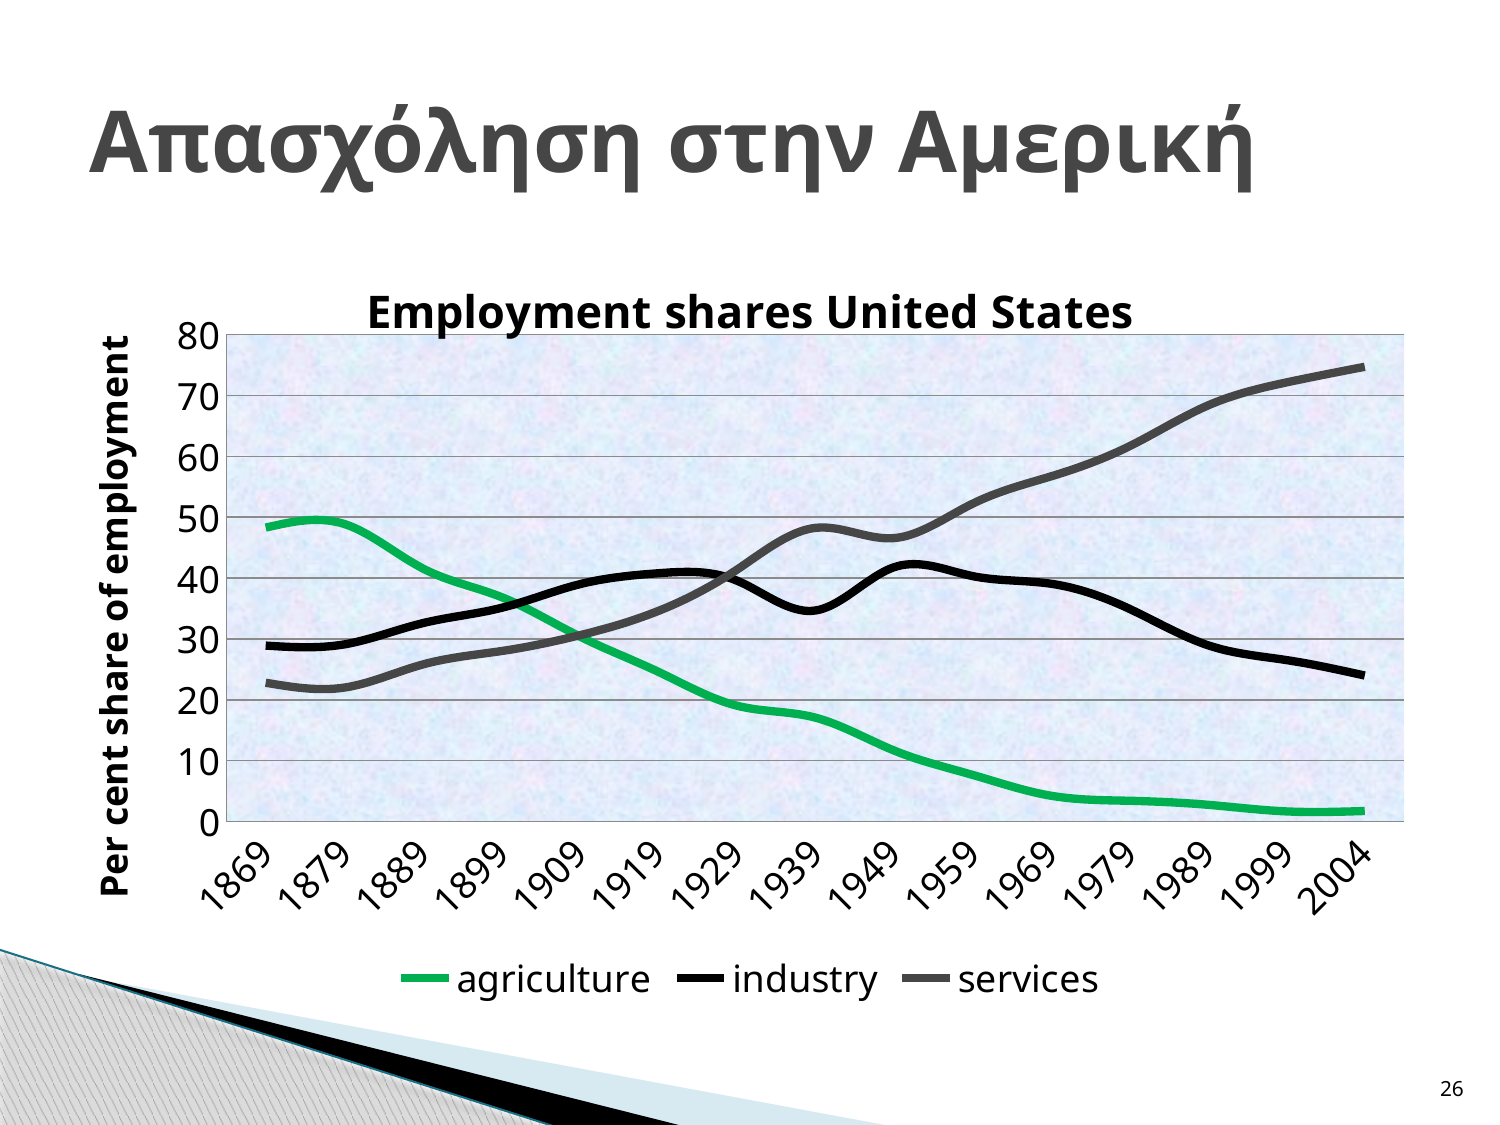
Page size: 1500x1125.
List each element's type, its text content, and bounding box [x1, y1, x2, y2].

slide_number 26 [1418, 1051, 1479, 1112]
title Απασχόληση στην Αμερική [75, 45, 1425, 233]
chart [74, 242, 1426, 1012]
